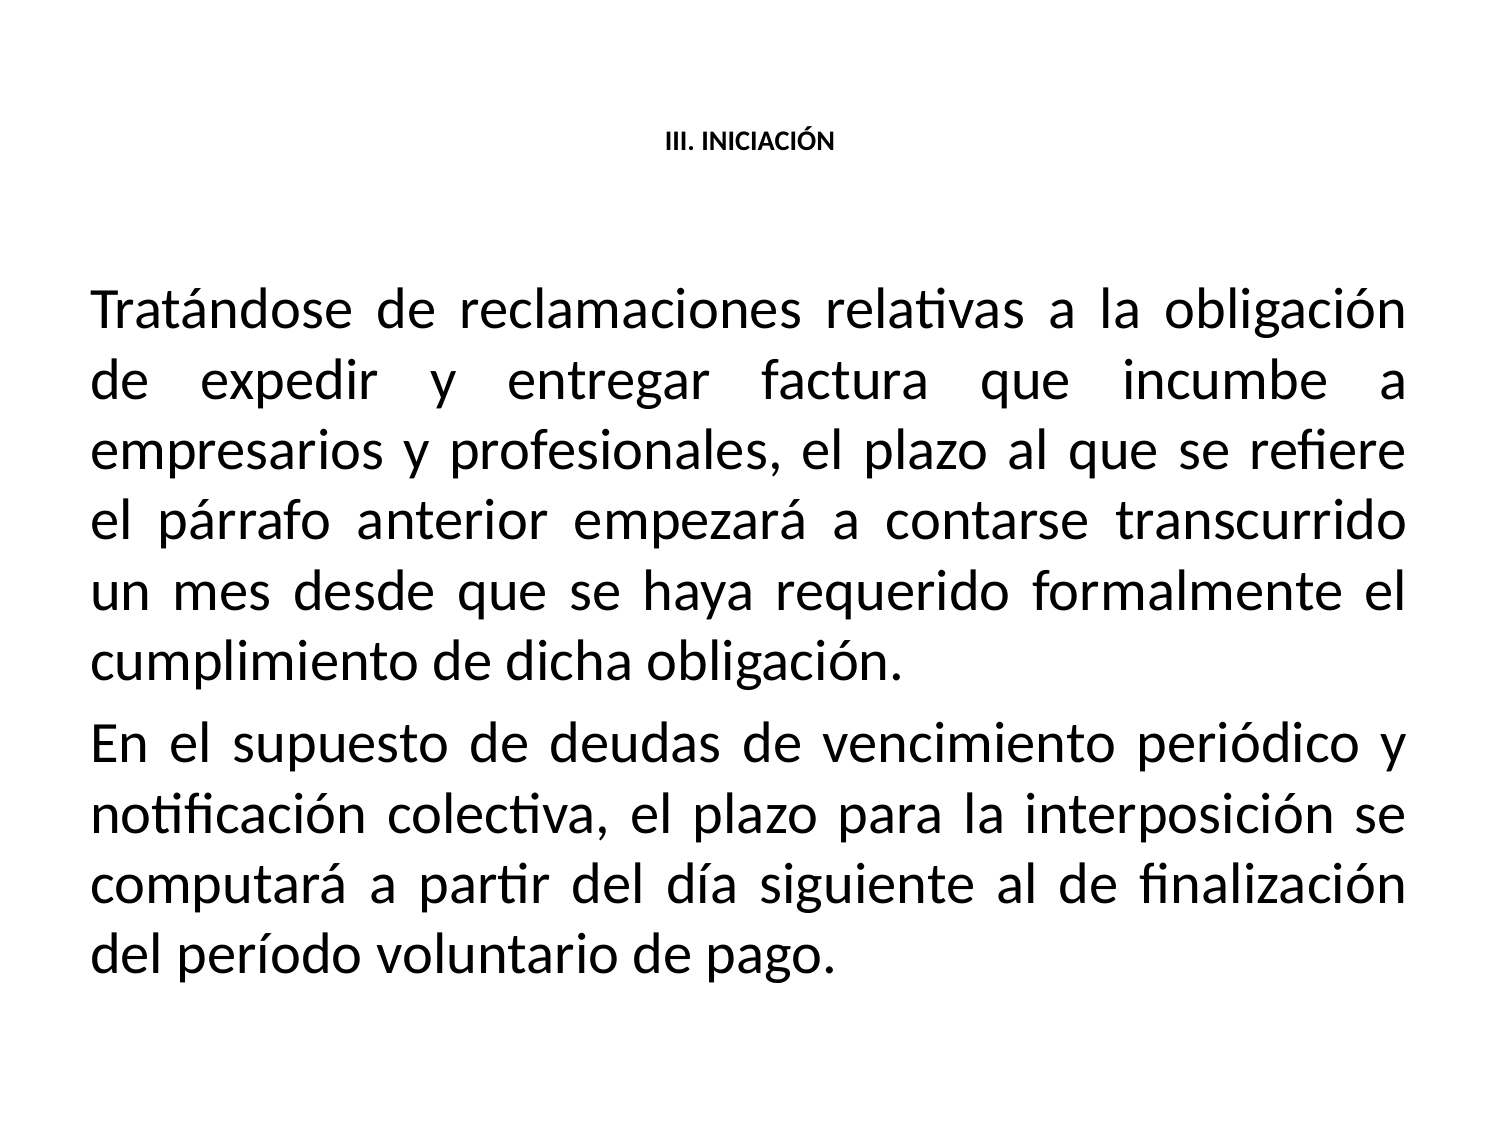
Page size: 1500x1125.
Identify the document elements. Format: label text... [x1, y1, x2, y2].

title III. INICIACIÓN [75, 45, 1425, 233]
list Tratándose de reclamaciones relativas a la obligación de expedir y entregar factura que incumbe a empresarios y profesionales, el plazo al que se refiere el párrafo anterior empezará a contarse transcurrido un mes desde que se haya requerido formalmente el cumplimiento de dicha obligación. En el supuesto de deudas de vencimiento periódico y notificación colectiva, el plazo para la interposición se computará a partir del día siguiente al de finalización del período voluntario de pago. [75, 262, 1425, 1005]
